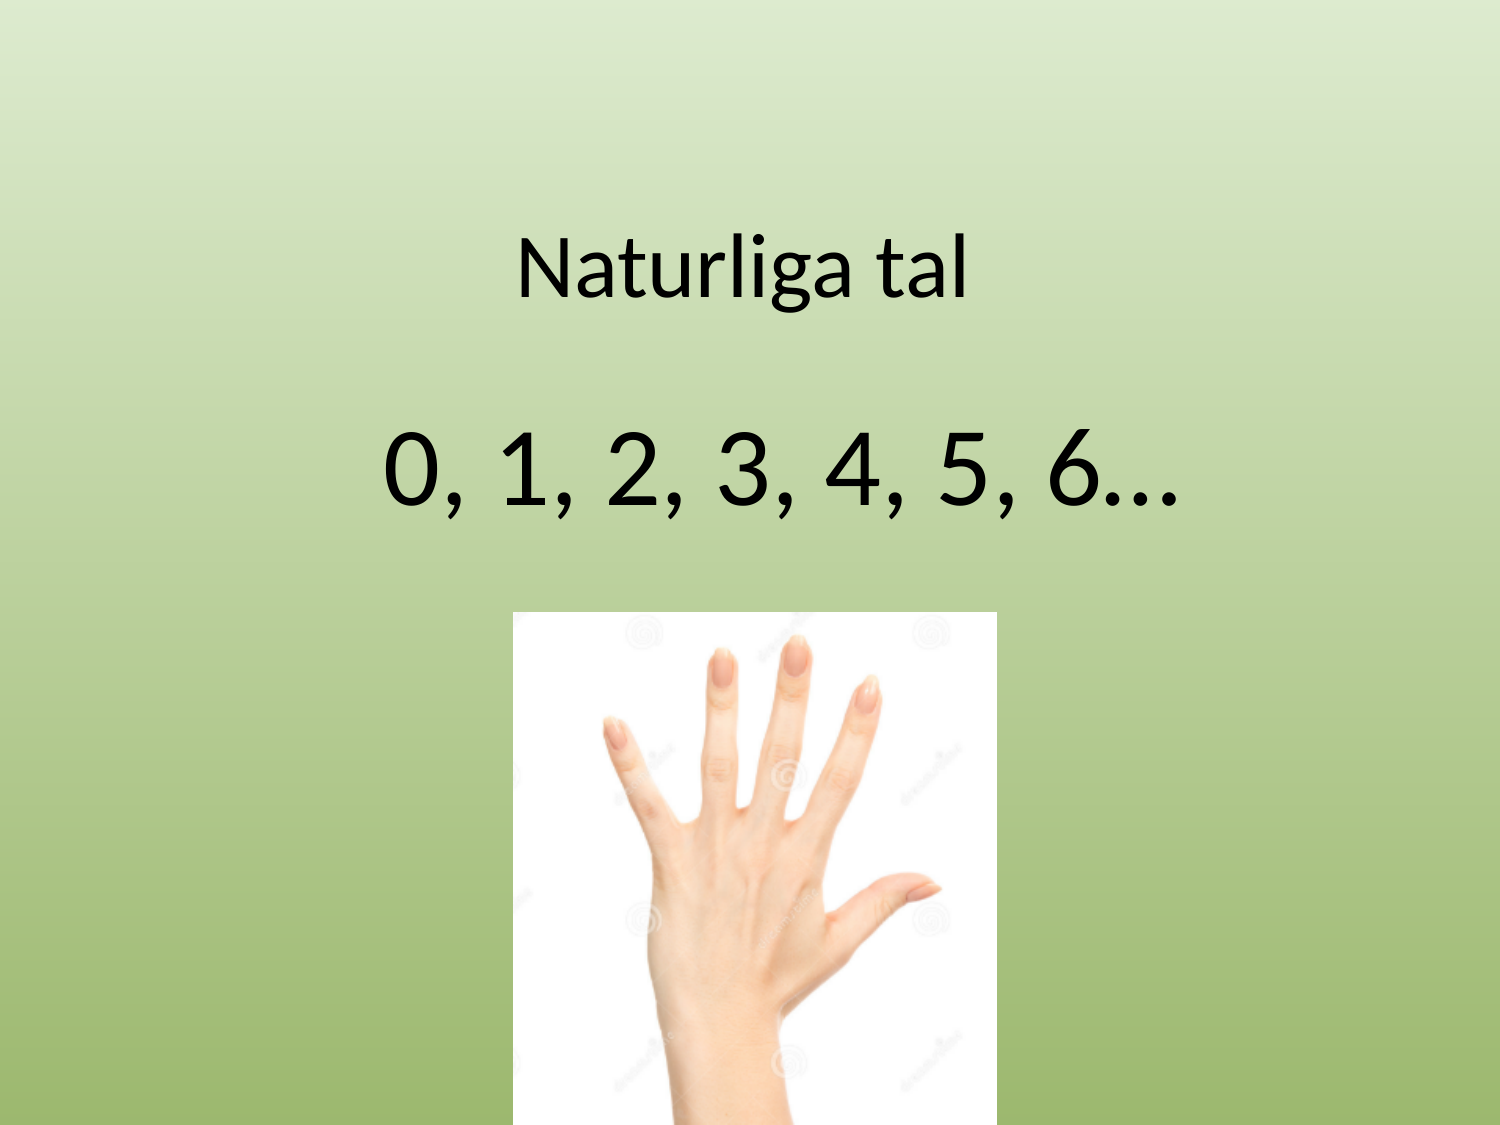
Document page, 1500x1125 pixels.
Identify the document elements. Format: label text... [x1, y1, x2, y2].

text_box 0, 1, 2, 3, 4, 5, 6… [368, 385, 1197, 535]
picture [513, 612, 997, 1125]
title Naturliga tal [105, 140, 1381, 382]
